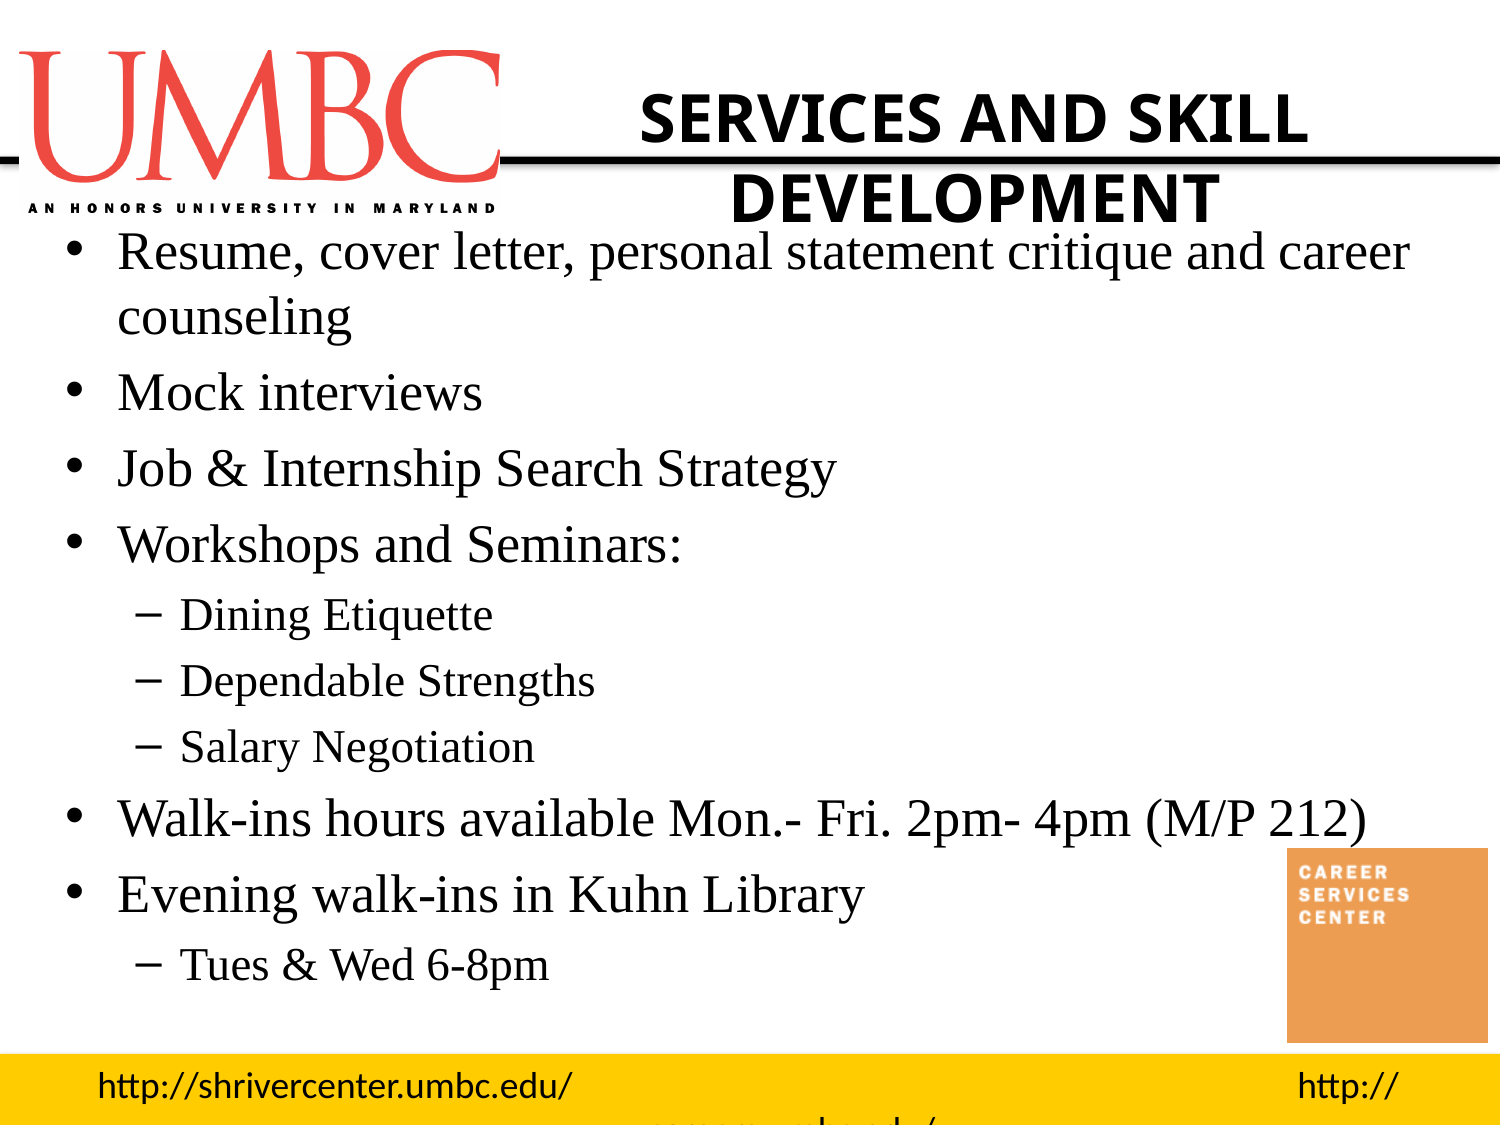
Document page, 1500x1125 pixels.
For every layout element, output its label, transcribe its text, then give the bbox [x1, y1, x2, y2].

footer [512, 1042, 988, 1103]
list Resume, cover letter, personal statement critique and career counseling Mock interviews Job & Internship Search Strategy Workshops and Seminars: Dining Etiquette Dependable Strengths Salary Negotiation Walk-ins hours available Mon.- Fri. 2pm- 4pm (M/P 212) Evening walk-ins in Kuhn Library Tues & Wed 6-8pm [50, 207, 1488, 1000]
picture [19, 50, 500, 213]
title SERVICES AND SKILL DEVELOPMENT [450, 62, 1500, 250]
picture [1287, 848, 1488, 1043]
